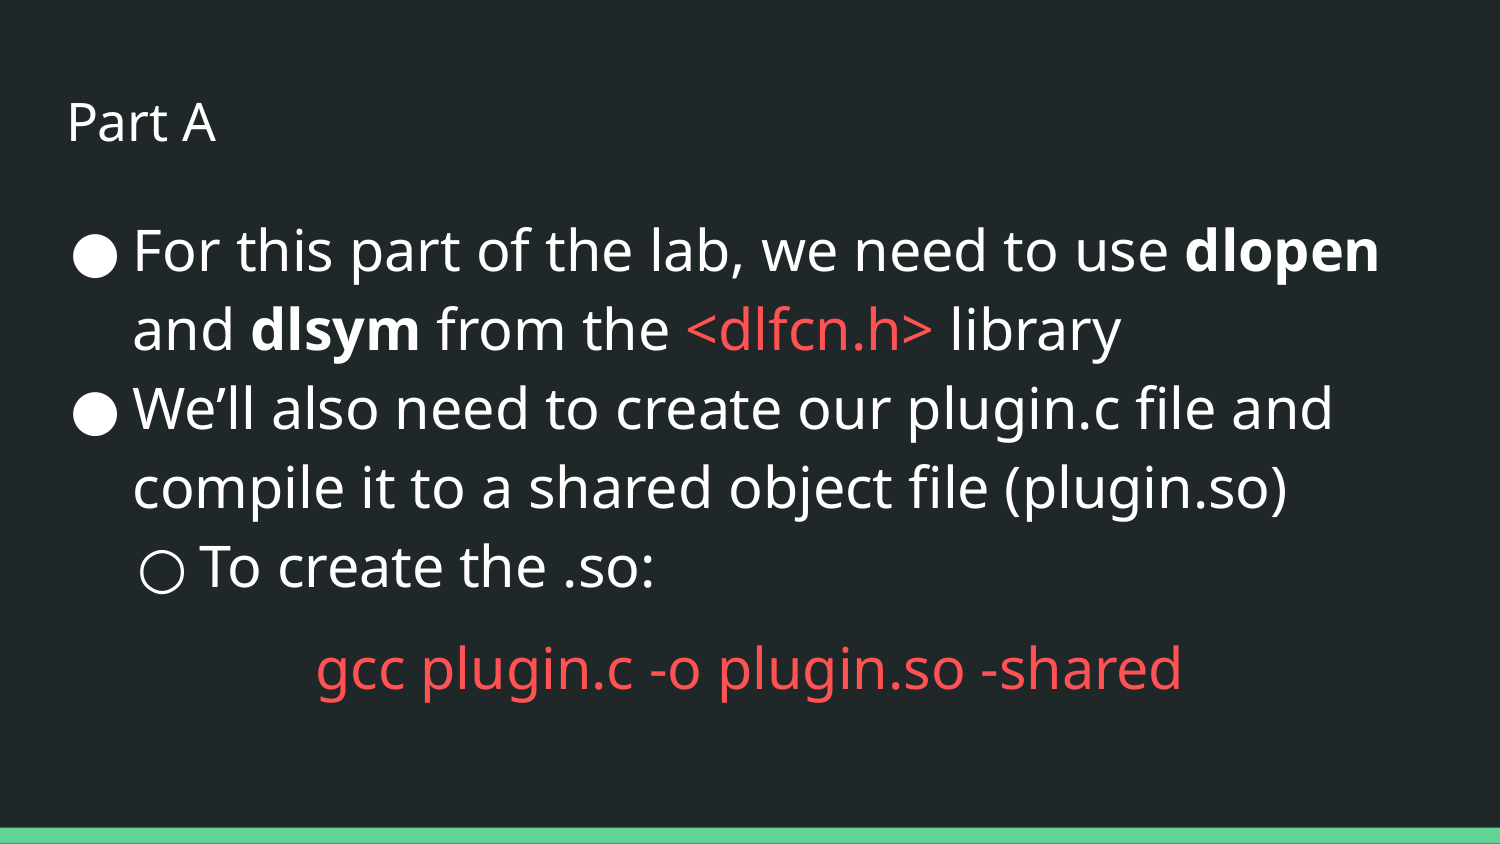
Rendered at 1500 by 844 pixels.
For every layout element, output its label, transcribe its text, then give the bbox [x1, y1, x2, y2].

title Part A [51, 72, 1449, 167]
list For this part of the lab, we need to use dlopen and dlsym from the <dlfcn.h> library We’ll also need to create our plugin.c file and compile it to a shared object file (plugin.so) To create the .so: gcc plugin.c -o plugin.so -shared [51, 189, 1449, 812]
